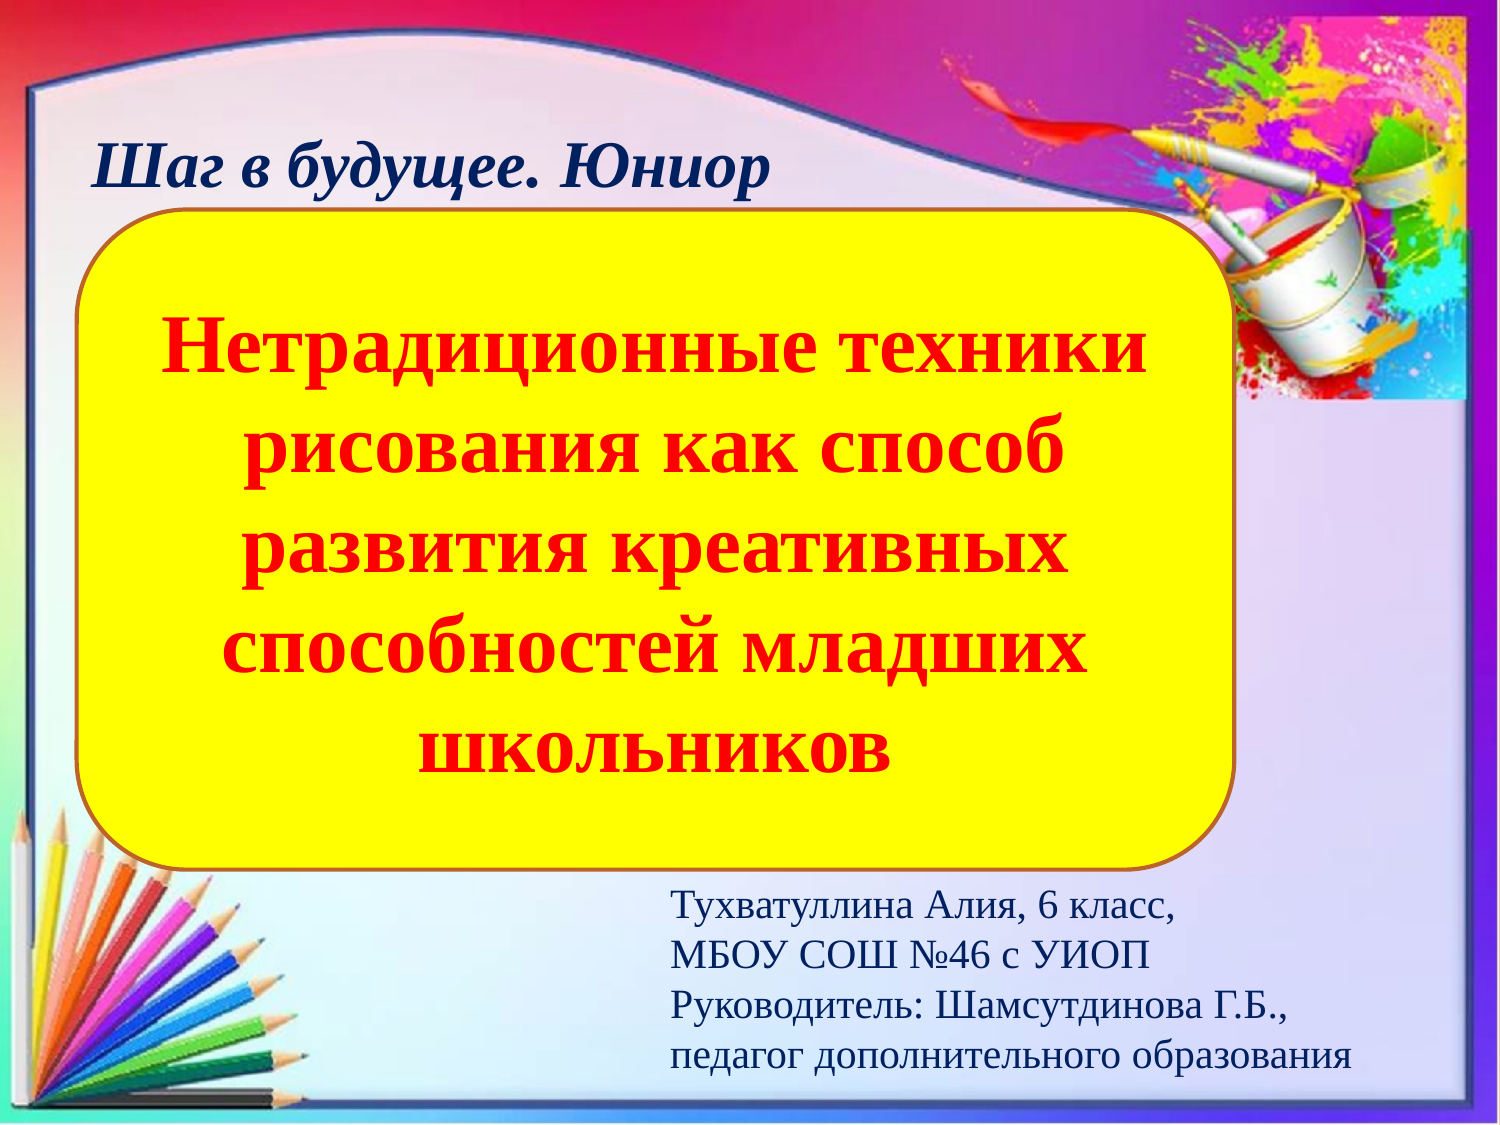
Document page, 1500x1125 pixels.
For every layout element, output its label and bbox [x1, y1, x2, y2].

list [0, 0, 1499, 1125]
